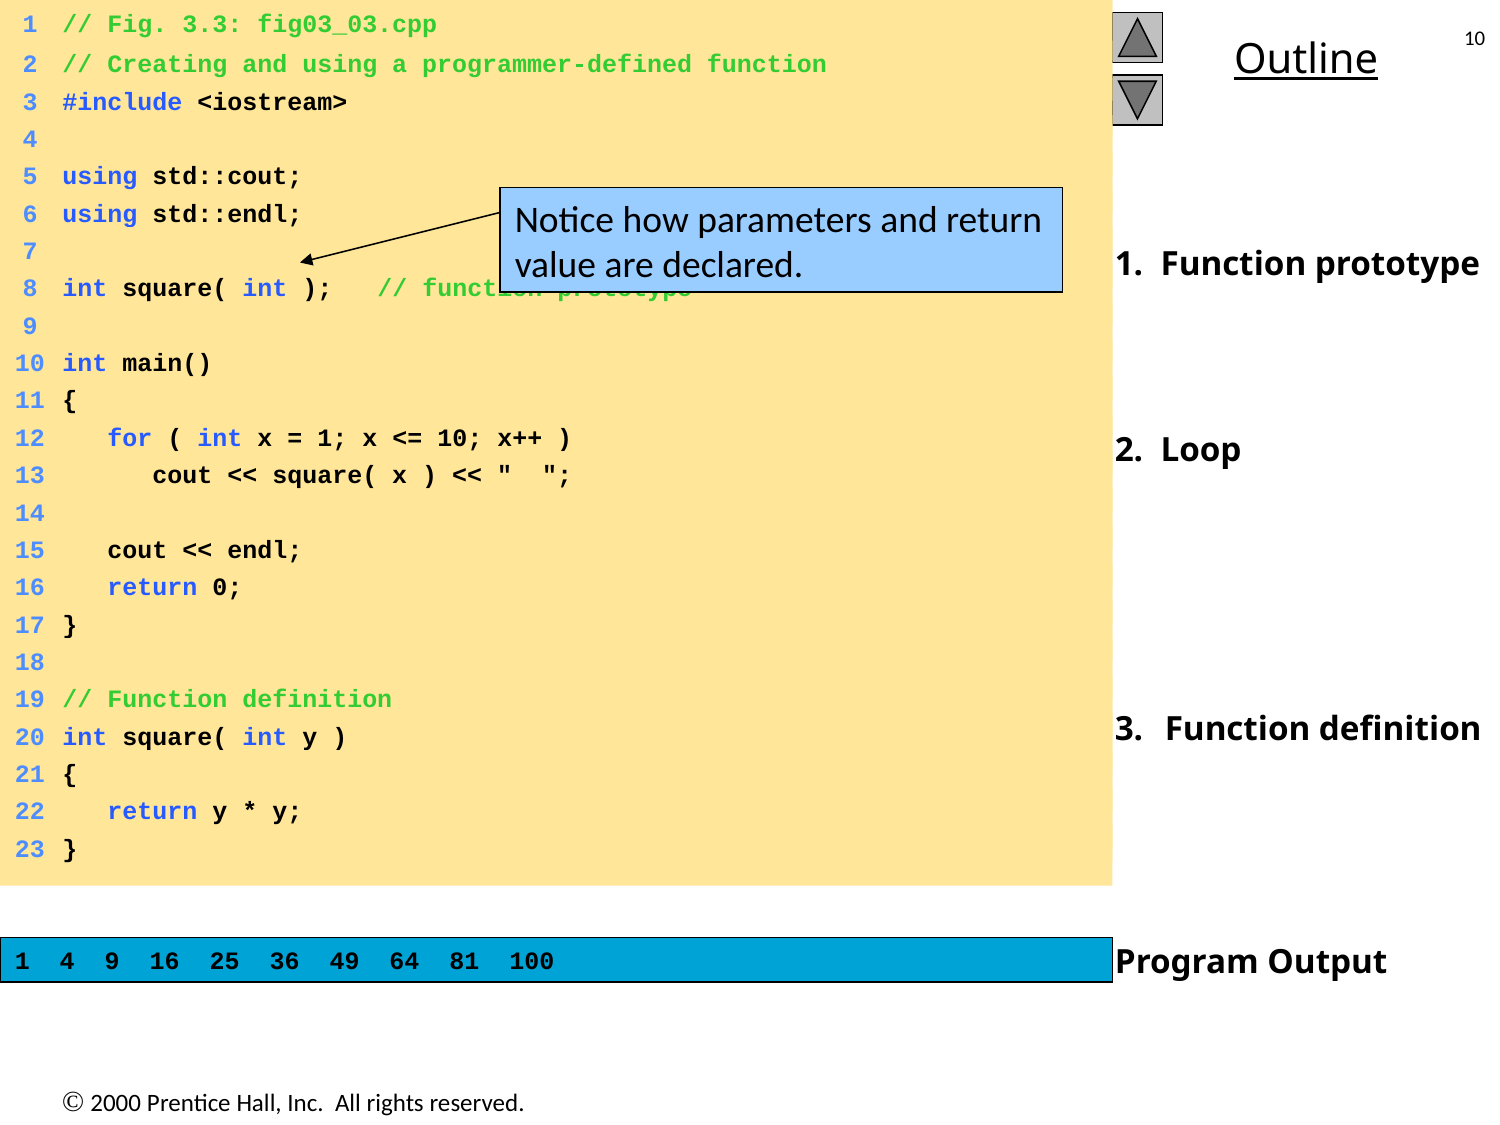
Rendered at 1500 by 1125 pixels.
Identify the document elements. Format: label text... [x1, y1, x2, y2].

slide_number 10 [1187, 0, 1500, 75]
text_box 1 4 9 16 25 36 49 64 81 100 [0, 937, 1113, 983]
subtitle 1. Function prototype 2. Loop Function definition Program Output [1100, 234, 1500, 1090]
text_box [299, 187, 1063, 285]
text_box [0, 0, 1113, 886]
